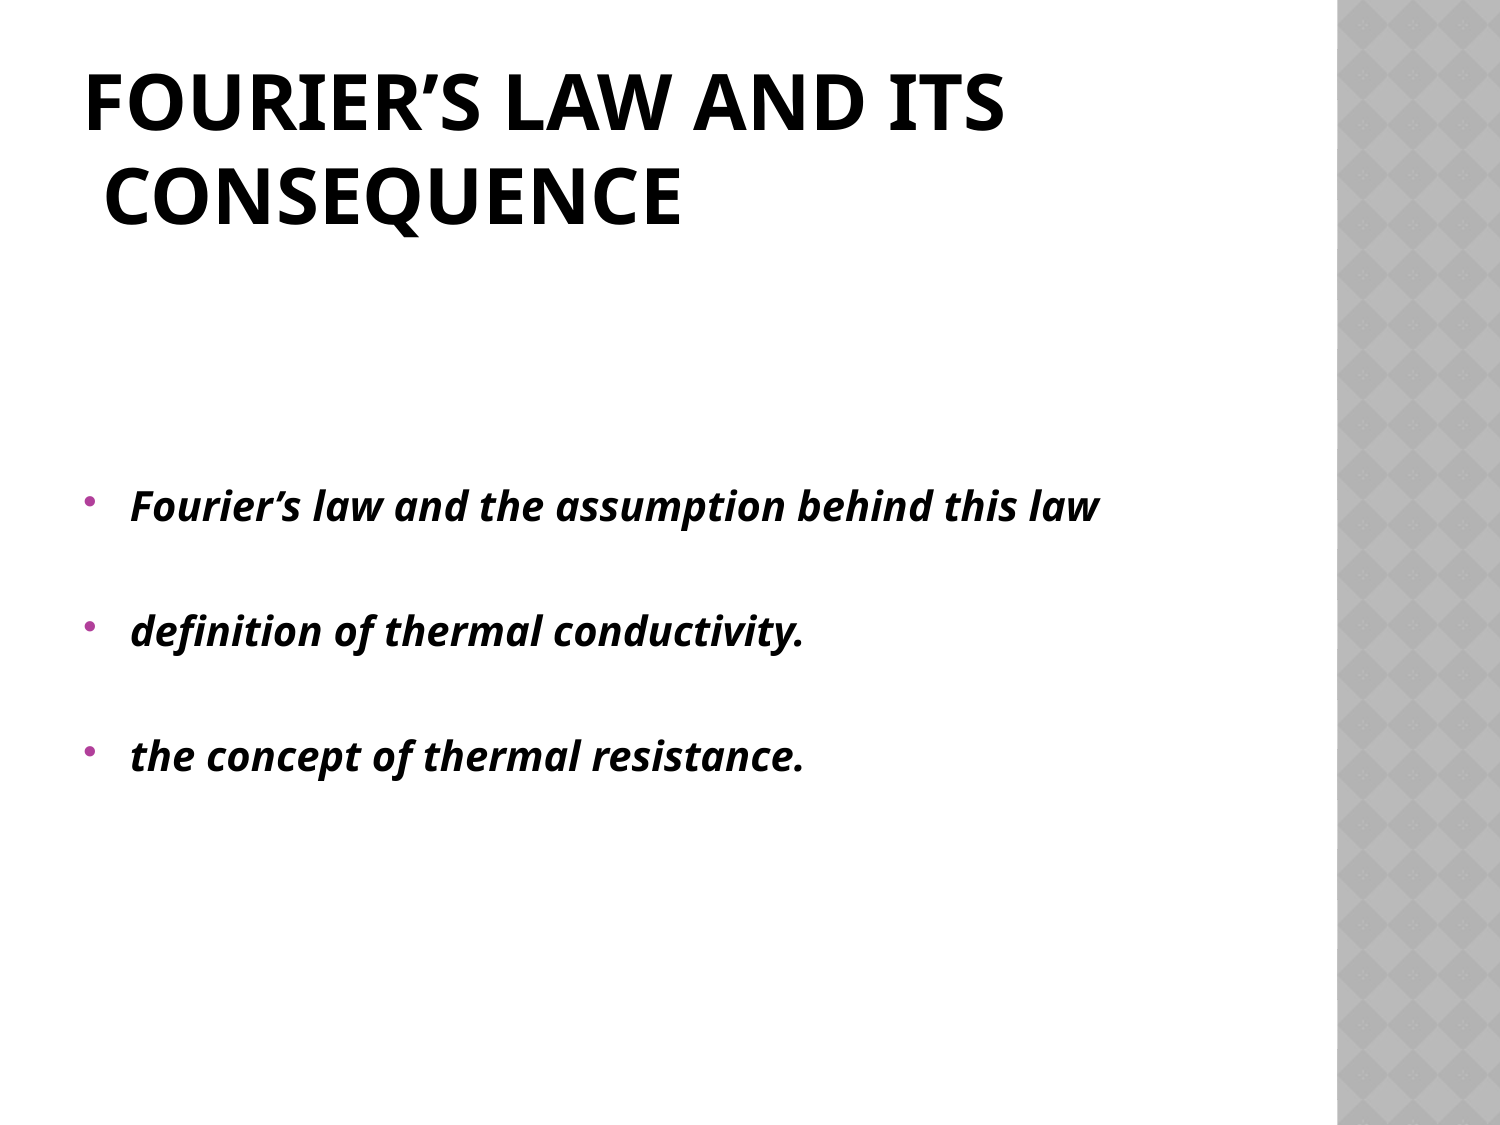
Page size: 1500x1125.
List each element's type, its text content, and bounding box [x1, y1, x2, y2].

text_box Fourier’s law and the assumption behind this law definition of thermal conductivity. the concept of thermal resistance. [70, 237, 1325, 878]
title FOURIER’S LAW AND ITS CONSEQUENCE [75, 52, 1263, 237]
